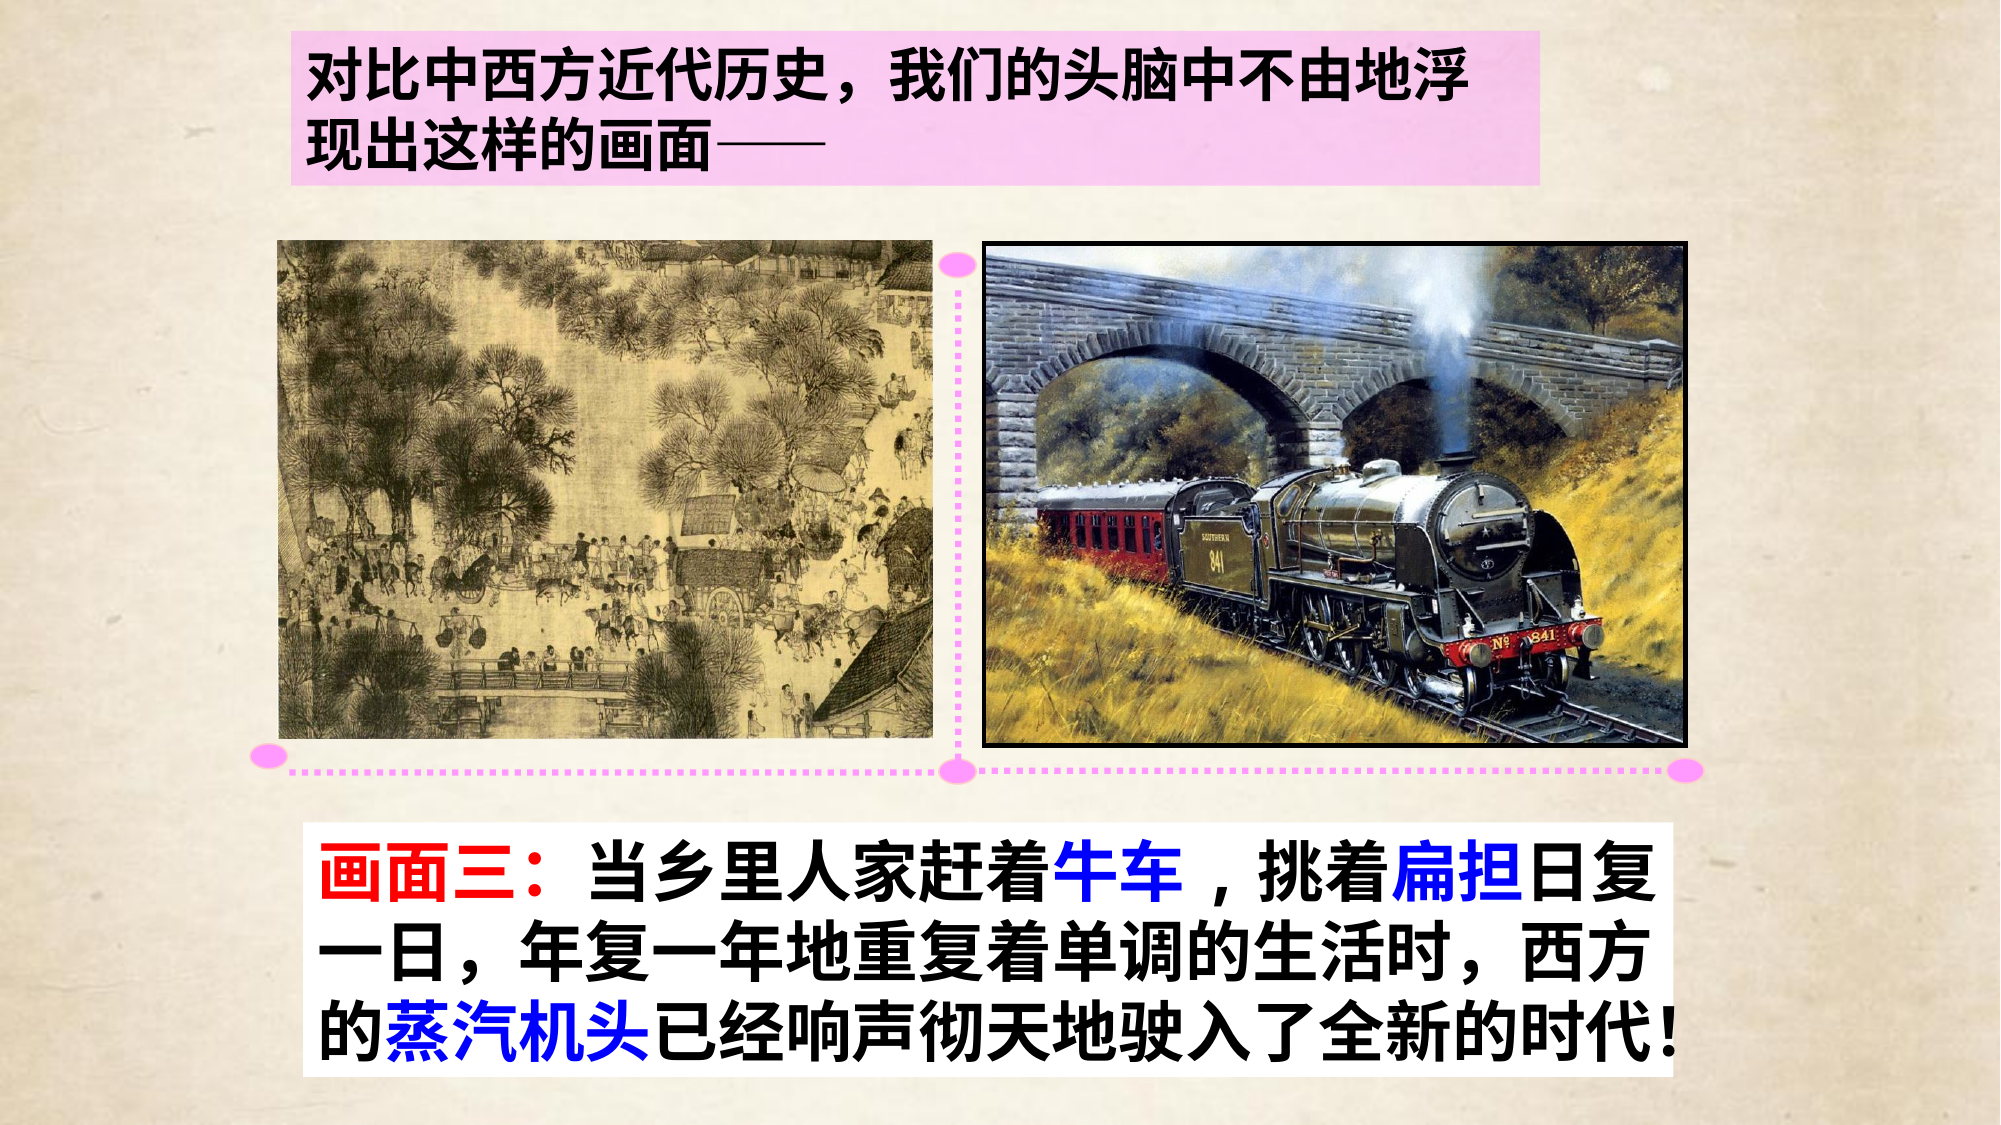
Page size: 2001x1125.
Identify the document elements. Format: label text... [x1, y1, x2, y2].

text_box [938, 252, 977, 278]
picture [0, 0, 2001, 1125]
text_box [938, 759, 977, 785]
text_box 对比中西方近代历史，我们的头脑中不由地浮现出这样的画面—— [291, 30, 1541, 186]
text_box [249, 743, 288, 769]
text_box 画面三：当乡里人家赶着牛车,挑着扁担日复一日，年复一年地重复着单调的生活时，西方的蒸汽机头已经响声彻天地驶入了全新的时代！ [303, 822, 1674, 1077]
text_box [1666, 758, 1705, 784]
